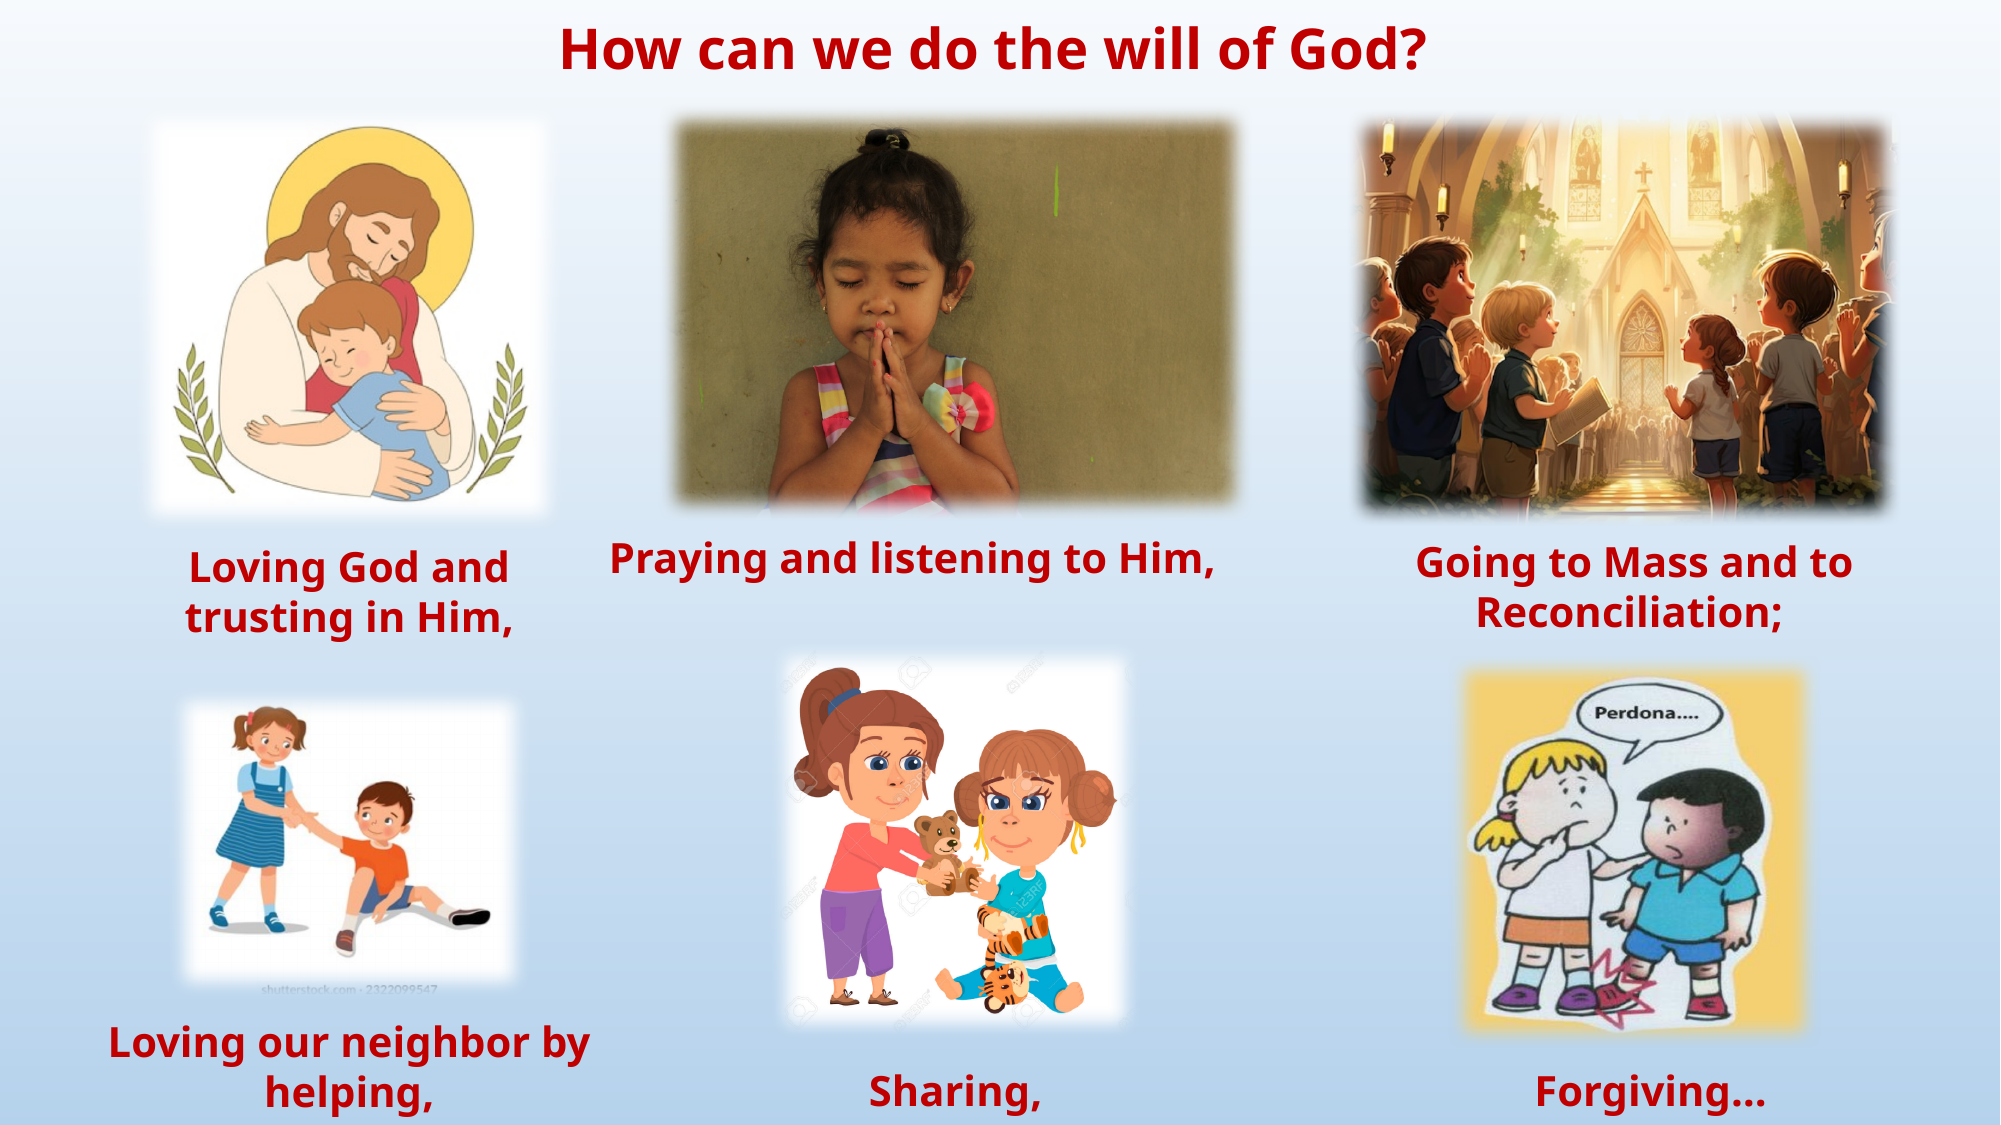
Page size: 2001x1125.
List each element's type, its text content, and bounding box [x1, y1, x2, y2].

picture [1447, 652, 1822, 1049]
text_box Loving our neighbor by helping, [70, 1008, 629, 1124]
text_box Going to Mass and to Reconciliation; [1367, 533, 1902, 644]
text_box Forgiving… [1371, 1057, 1930, 1122]
text_box Praying and listening to Him, [594, 523, 1287, 589]
picture [658, 103, 1254, 522]
picture [1346, 108, 1902, 527]
text_box Loving God and trusting in Him, [104, 533, 595, 649]
text_box Sharing, [676, 1057, 1235, 1122]
picture [768, 639, 1143, 1042]
picture [133, 101, 565, 534]
title How can we do the will of God? [0, 0, 2000, 102]
picture [166, 684, 533, 1000]
